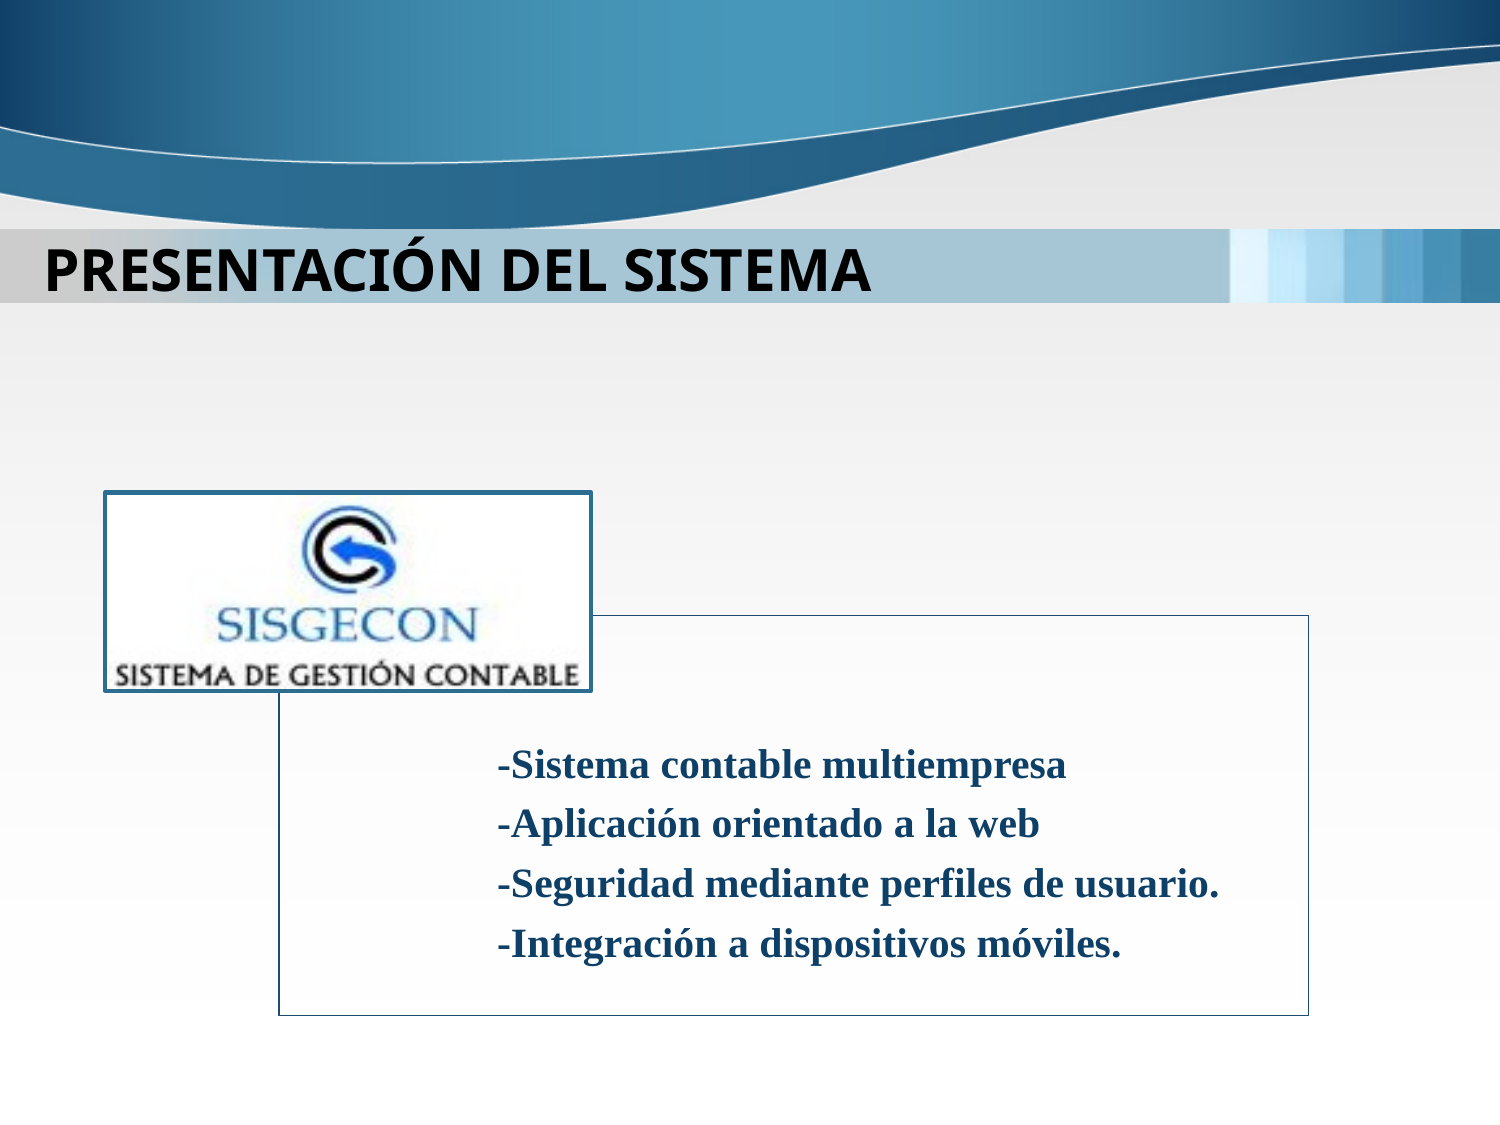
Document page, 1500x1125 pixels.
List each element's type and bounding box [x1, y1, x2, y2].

text_box [104, 229, 1309, 1031]
picture [0, 0, 1500, 1125]
